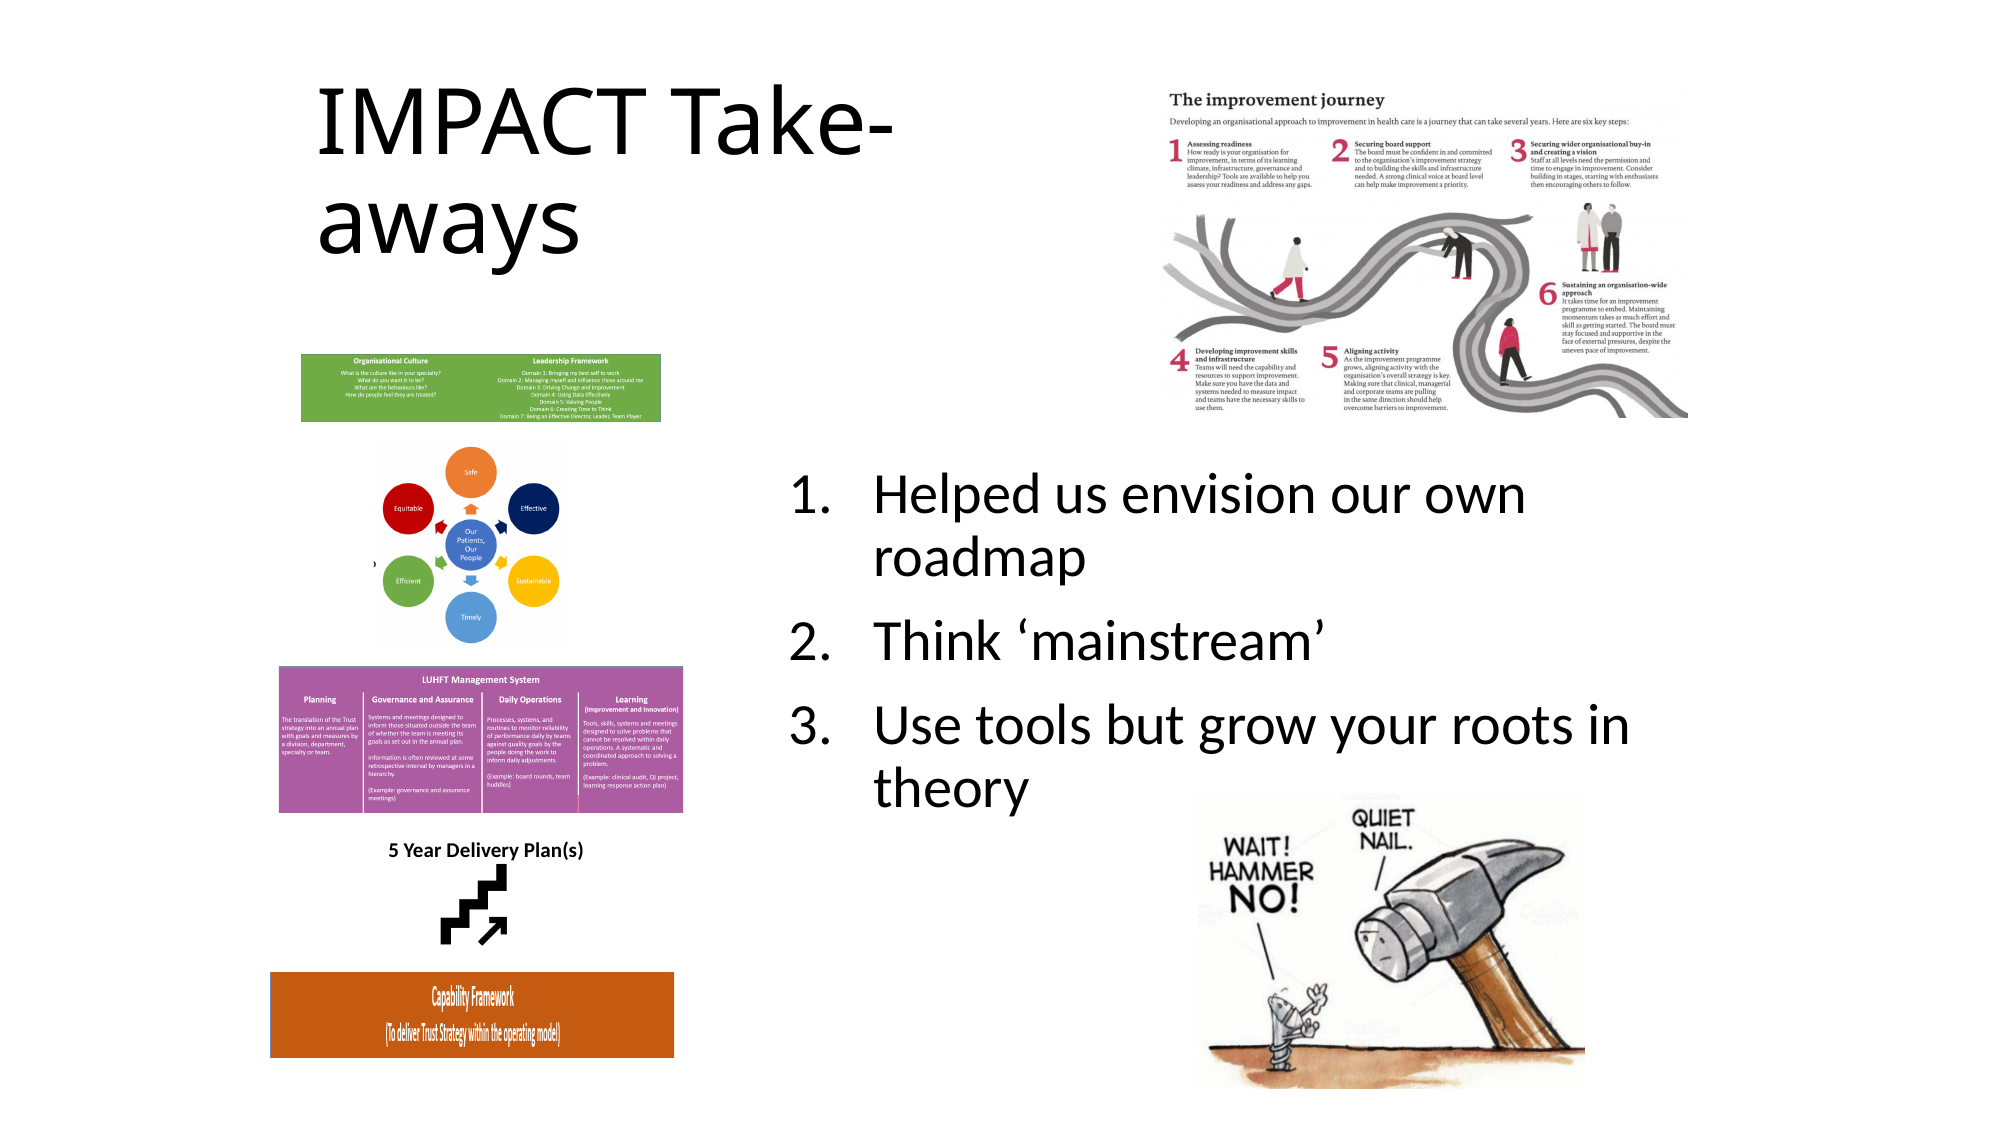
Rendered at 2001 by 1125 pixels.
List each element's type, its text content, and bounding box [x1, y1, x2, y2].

list Helped us envision our own roadmap Think ‘mainstream’ Use tools but grow your roots in theory [773, 455, 1696, 870]
title IMPACT Take-aways [301, 65, 1118, 283]
picture [1158, 88, 1688, 418]
picture [278, 666, 684, 813]
picture [270, 972, 675, 1058]
text_box 5 Year Delivery Plan(s) [373, 828, 615, 869]
picture [424, 856, 523, 955]
picture [1198, 793, 1585, 1089]
picture [301, 354, 661, 422]
picture [373, 442, 568, 647]
